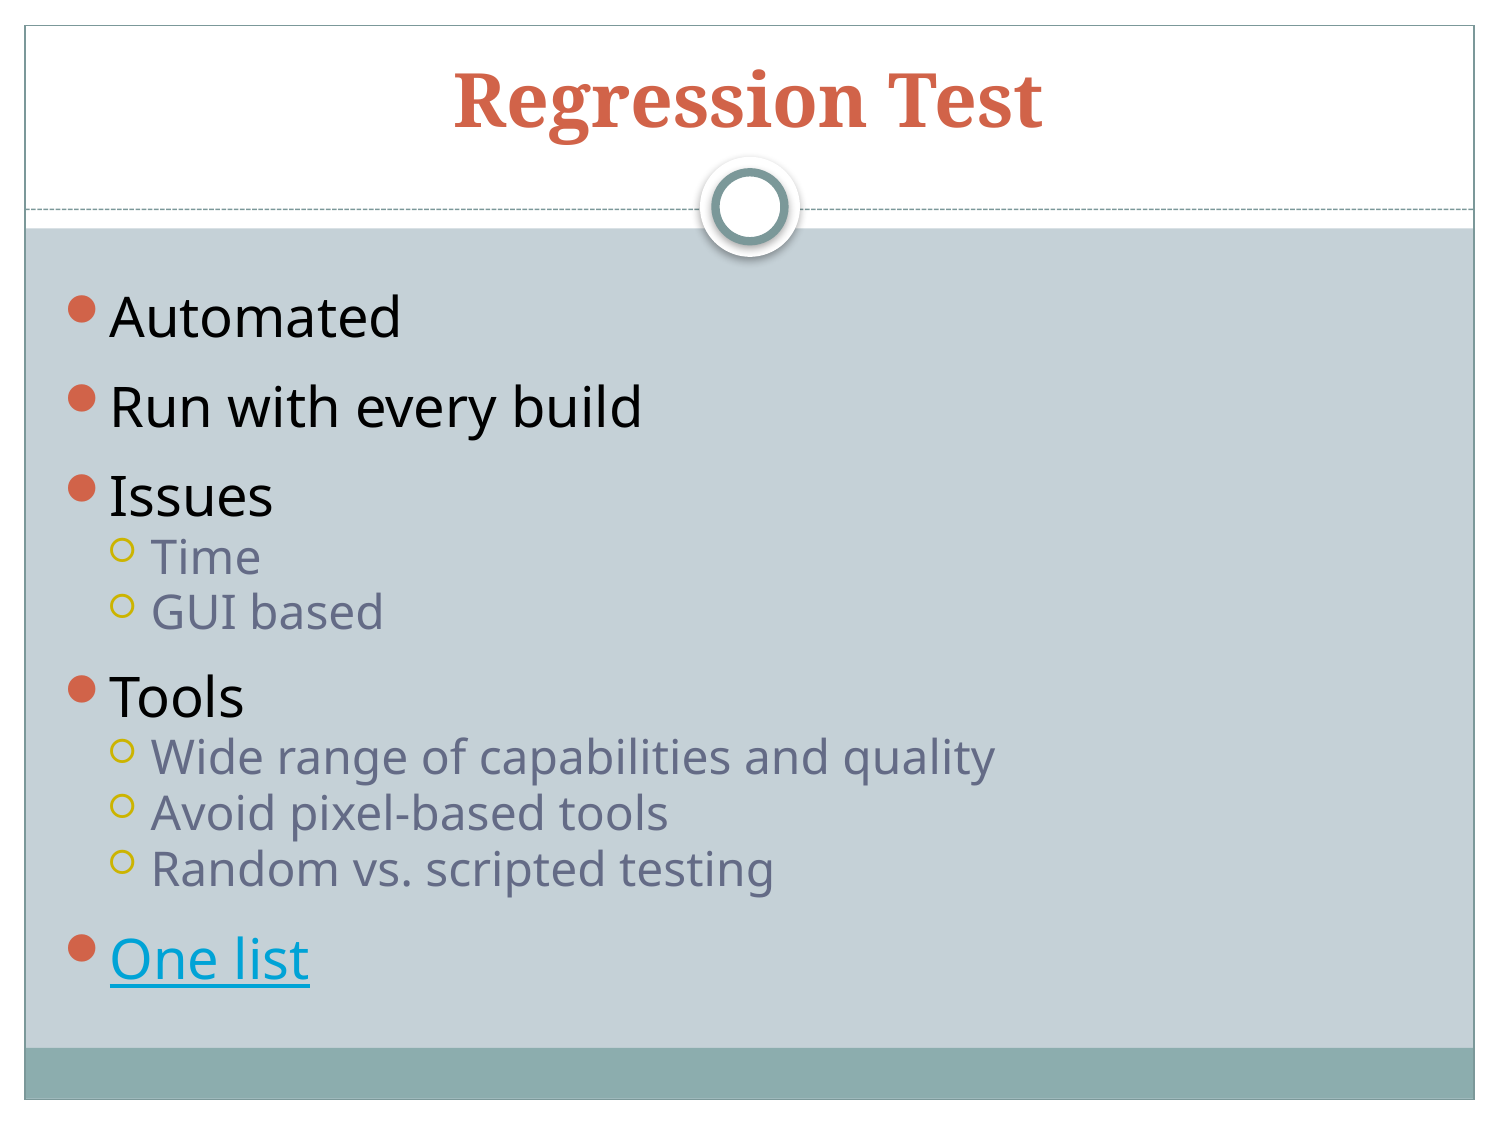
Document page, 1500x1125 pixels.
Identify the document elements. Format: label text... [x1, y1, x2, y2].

list Automated Run with every build Issues Time GUI based Tools Wide range of capabilities and quality Avoid pixel-based tools Random vs. scripted testing One list [49, 287, 1445, 1001]
title Regression Test [49, 37, 1450, 150]
